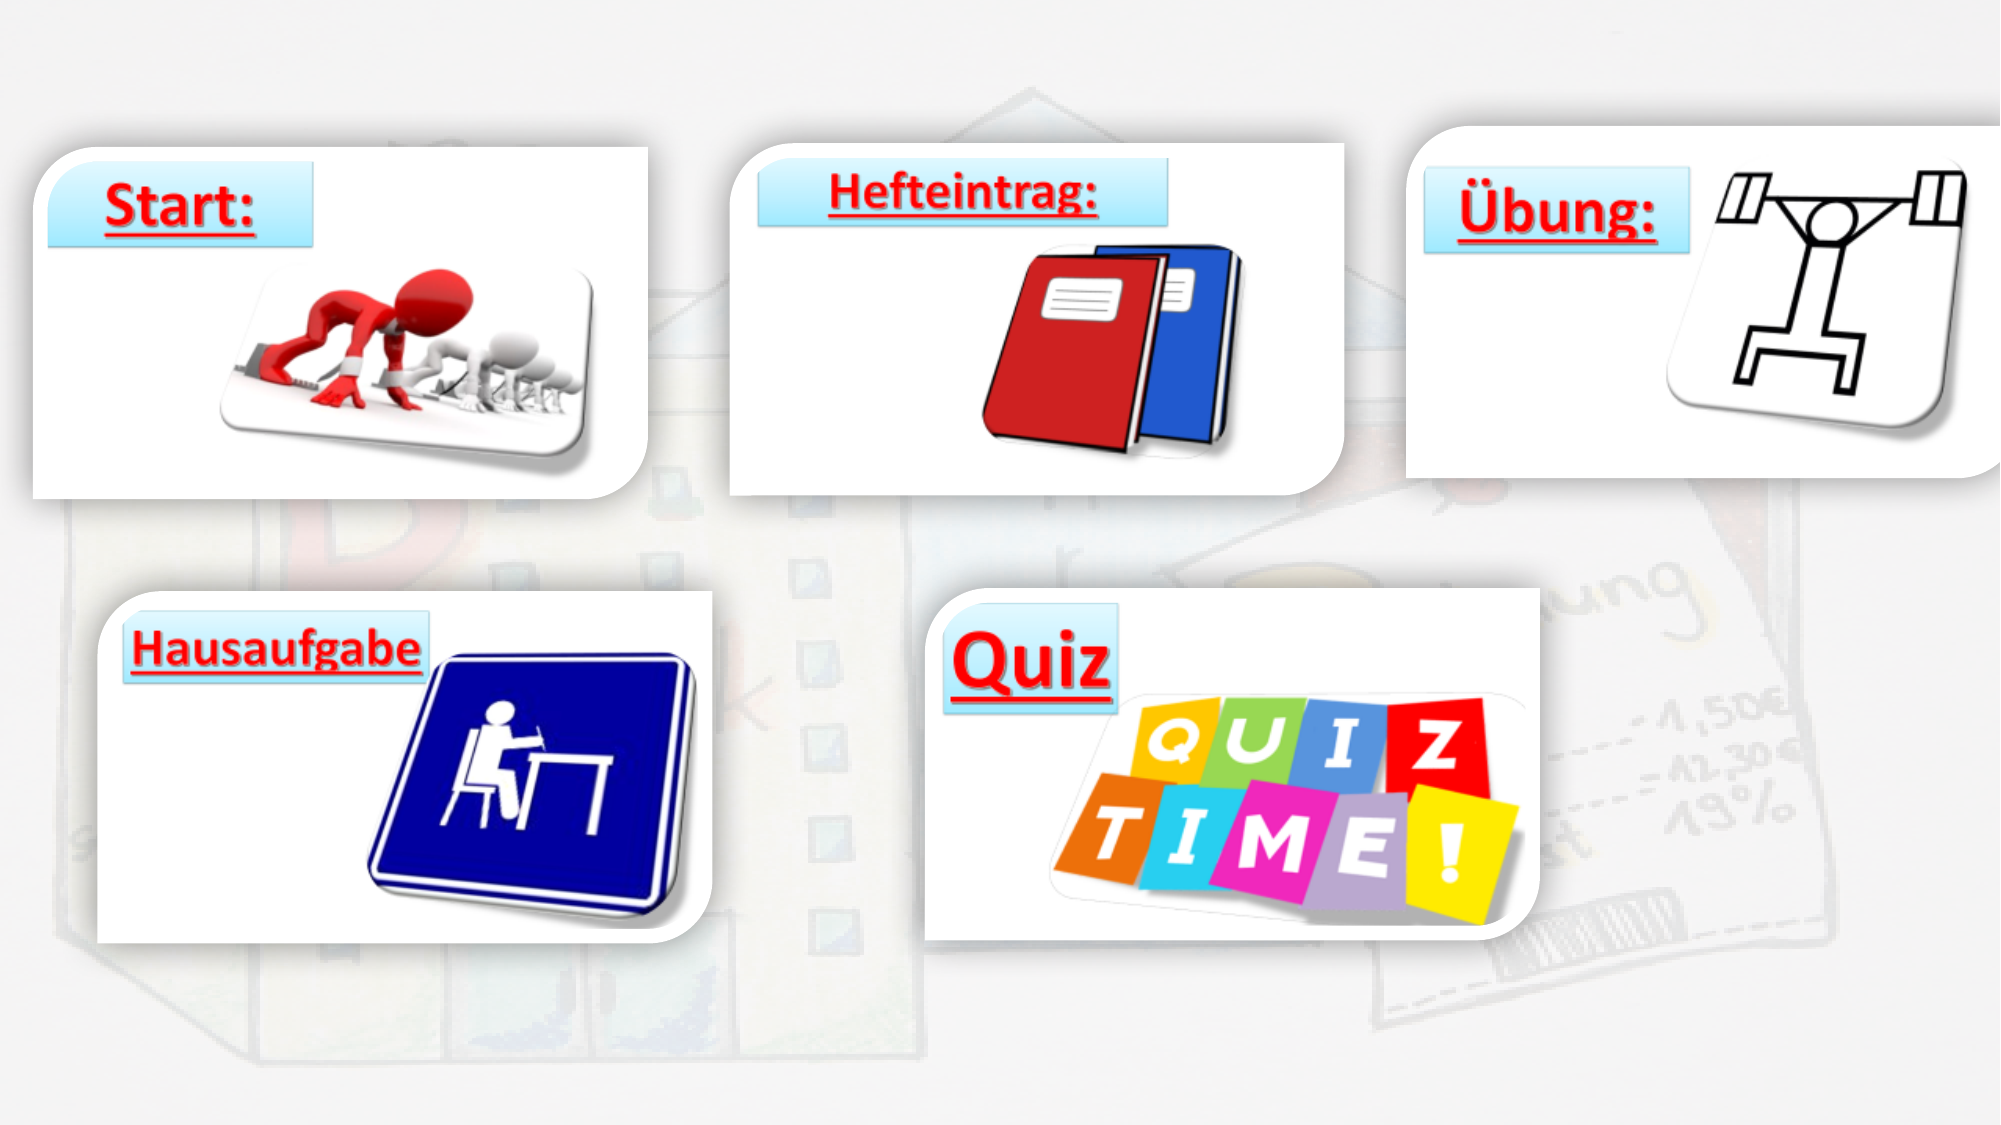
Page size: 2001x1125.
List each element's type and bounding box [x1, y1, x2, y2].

picture [940, 603, 1525, 925]
picture [113, 606, 697, 928]
picture [745, 158, 1329, 480]
picture [1421, 133, 2001, 463]
picture [48, 162, 633, 484]
